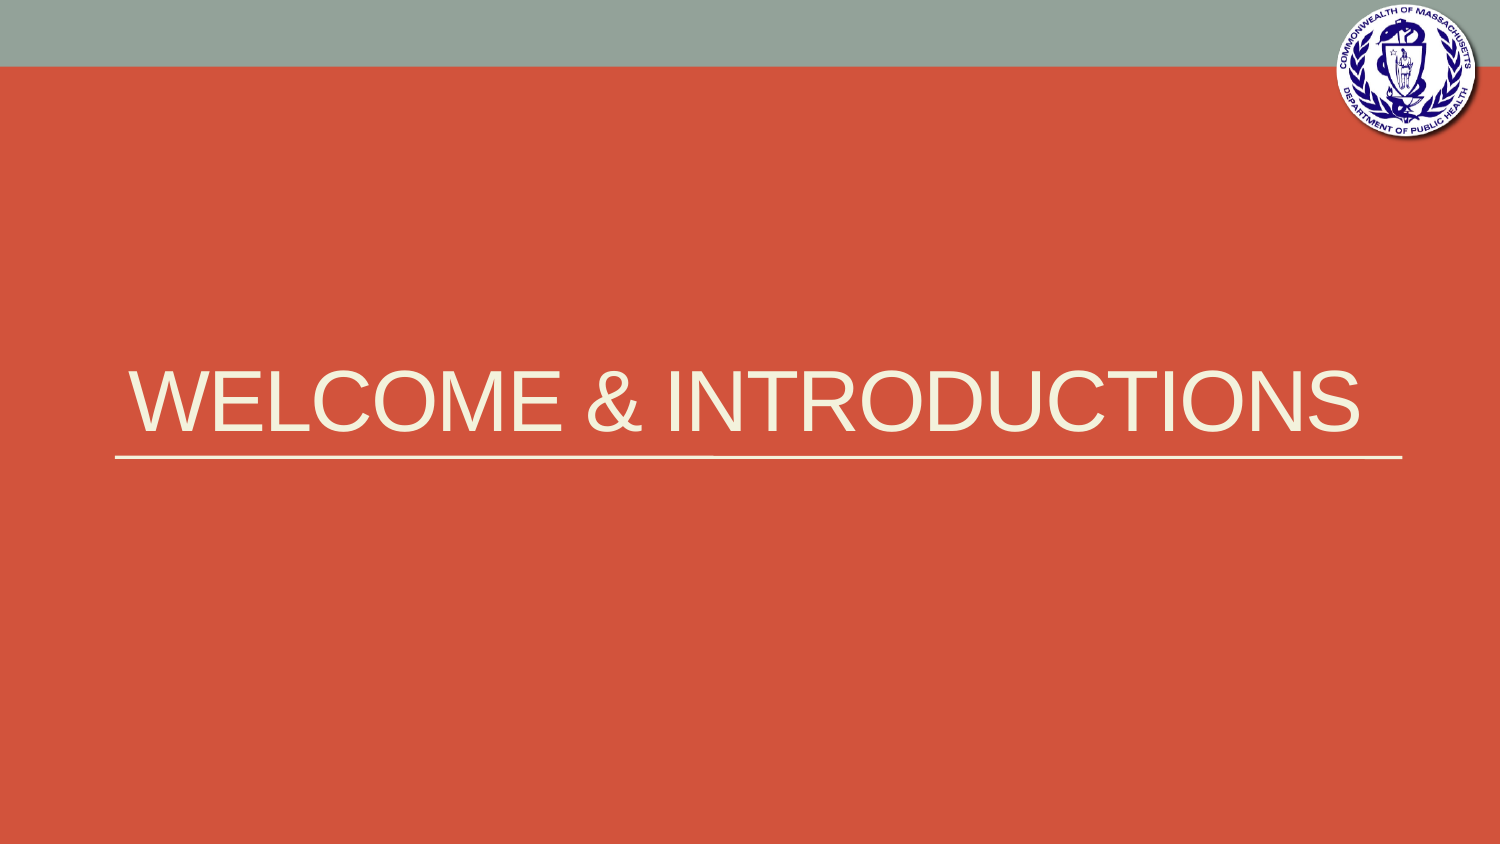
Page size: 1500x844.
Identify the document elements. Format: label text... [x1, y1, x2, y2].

picture [1333, 1, 1484, 145]
title Welcome & Introductions [113, 238, 1389, 457]
